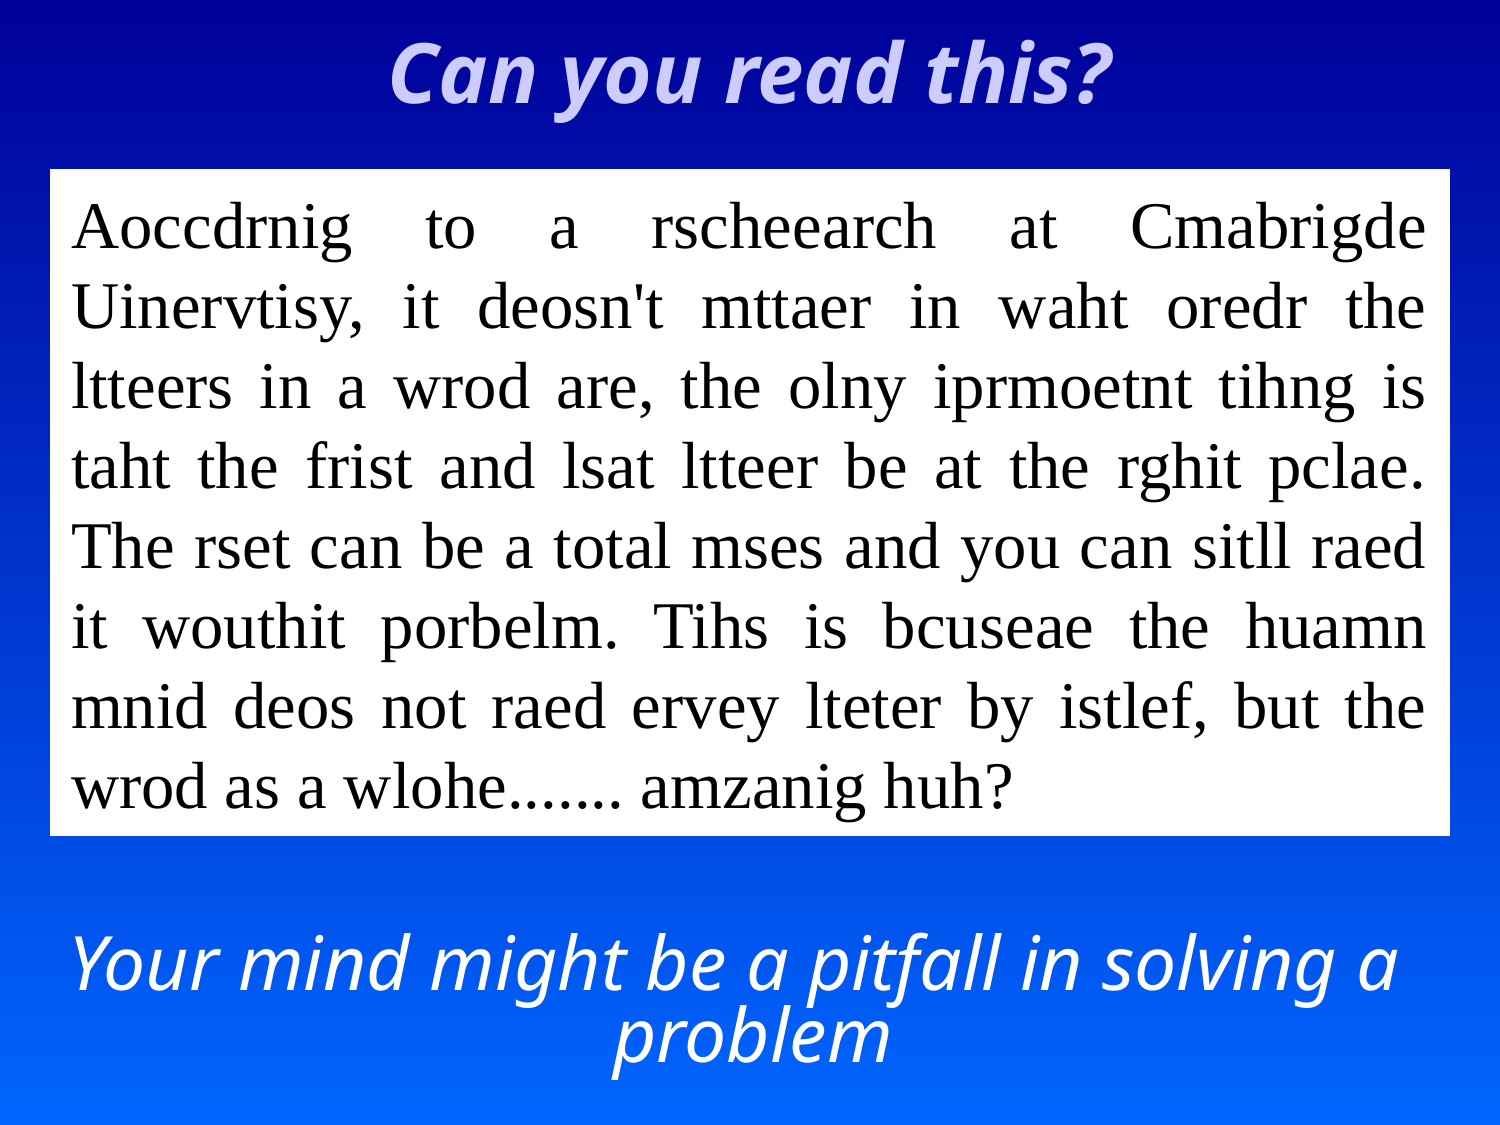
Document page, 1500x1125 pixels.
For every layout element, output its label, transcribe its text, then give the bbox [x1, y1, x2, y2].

text_box Aoccdrnig to a rscheearch at Cmabrigde Uinervtisy, it deosn't mttaer in waht oredr the ltteers in a wrod are, the olny iprmoetnt tihng is taht the frist and lsat ltteer be at the rghit pclae. The rset can be a total mses and you can sitll raed it wouthit porbelm. Tihs is bcuseae the huamn mnid deos not raed ervey lteter by istlef, but the wrod as a wlohe....... amzanig huh? [56, 174, 1444, 830]
list Your mind might be a pitfall in solving a problem [0, 924, 1450, 1050]
title Can you read this? [0, 12, 1500, 128]
